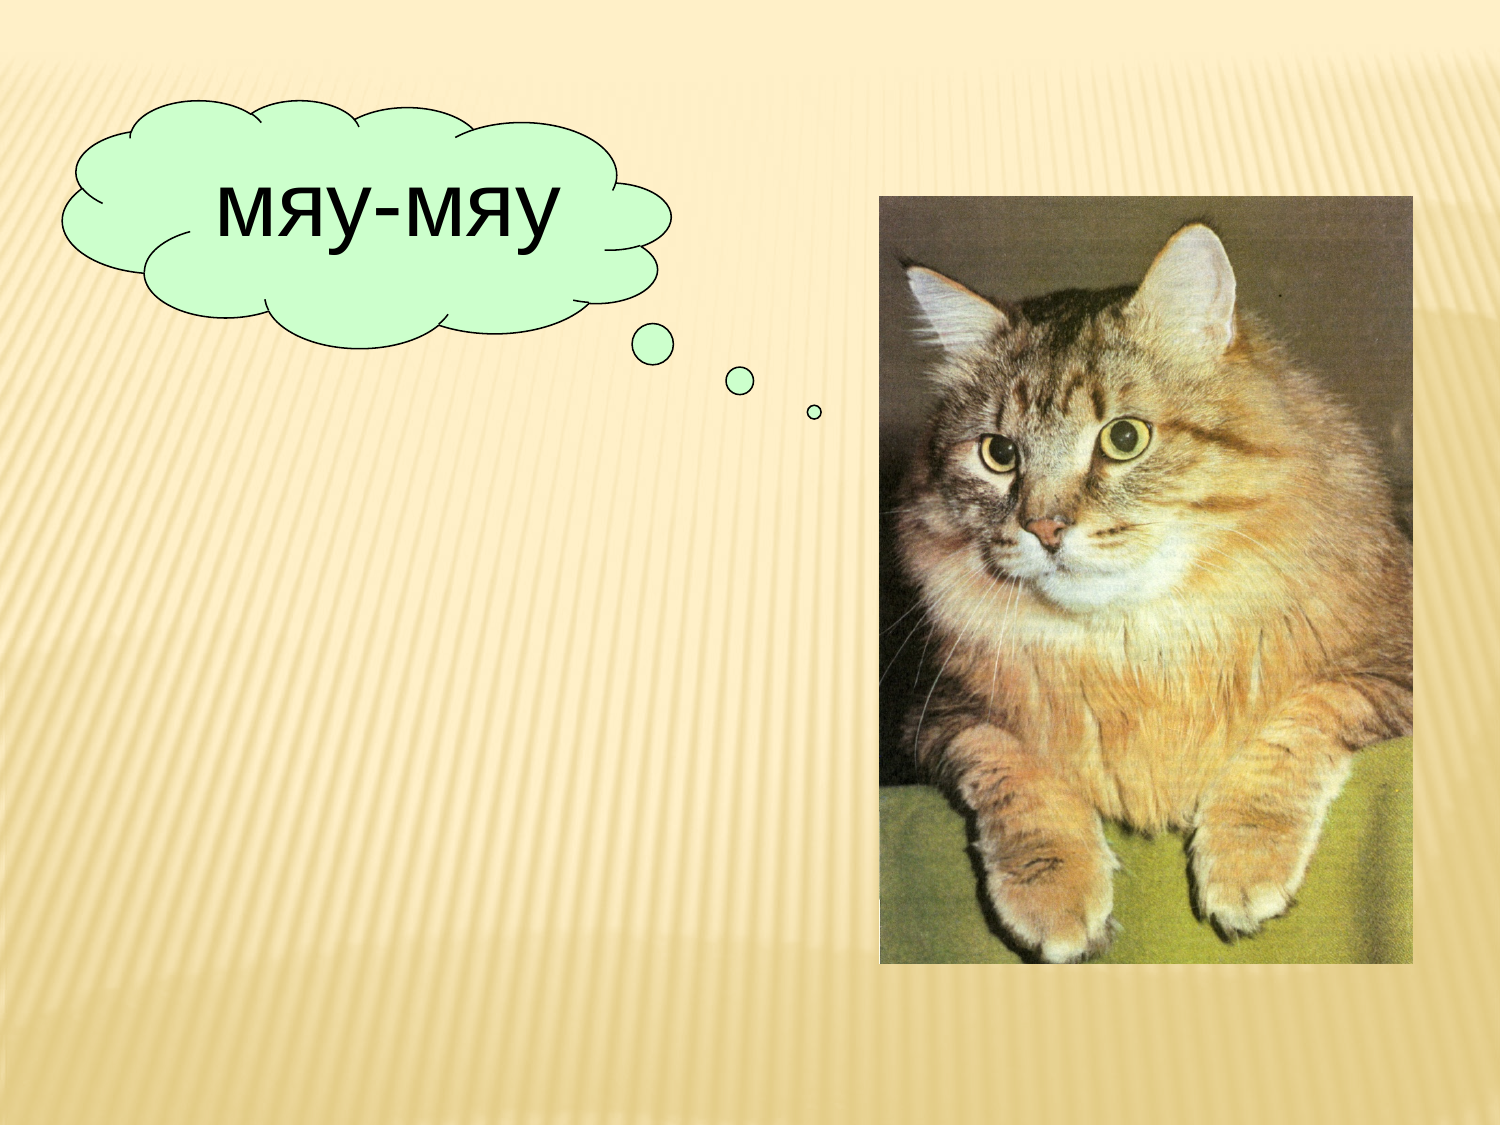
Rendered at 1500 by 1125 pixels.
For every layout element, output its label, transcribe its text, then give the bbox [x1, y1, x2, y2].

text_box мяу-мяу [632, 323, 674, 365]
text_box мяу-мяу [726, 367, 754, 395]
text_box мяу-мяу [62, 100, 672, 349]
text_box мяу-мяу [807, 405, 822, 420]
picture [879, 195, 1414, 965]
